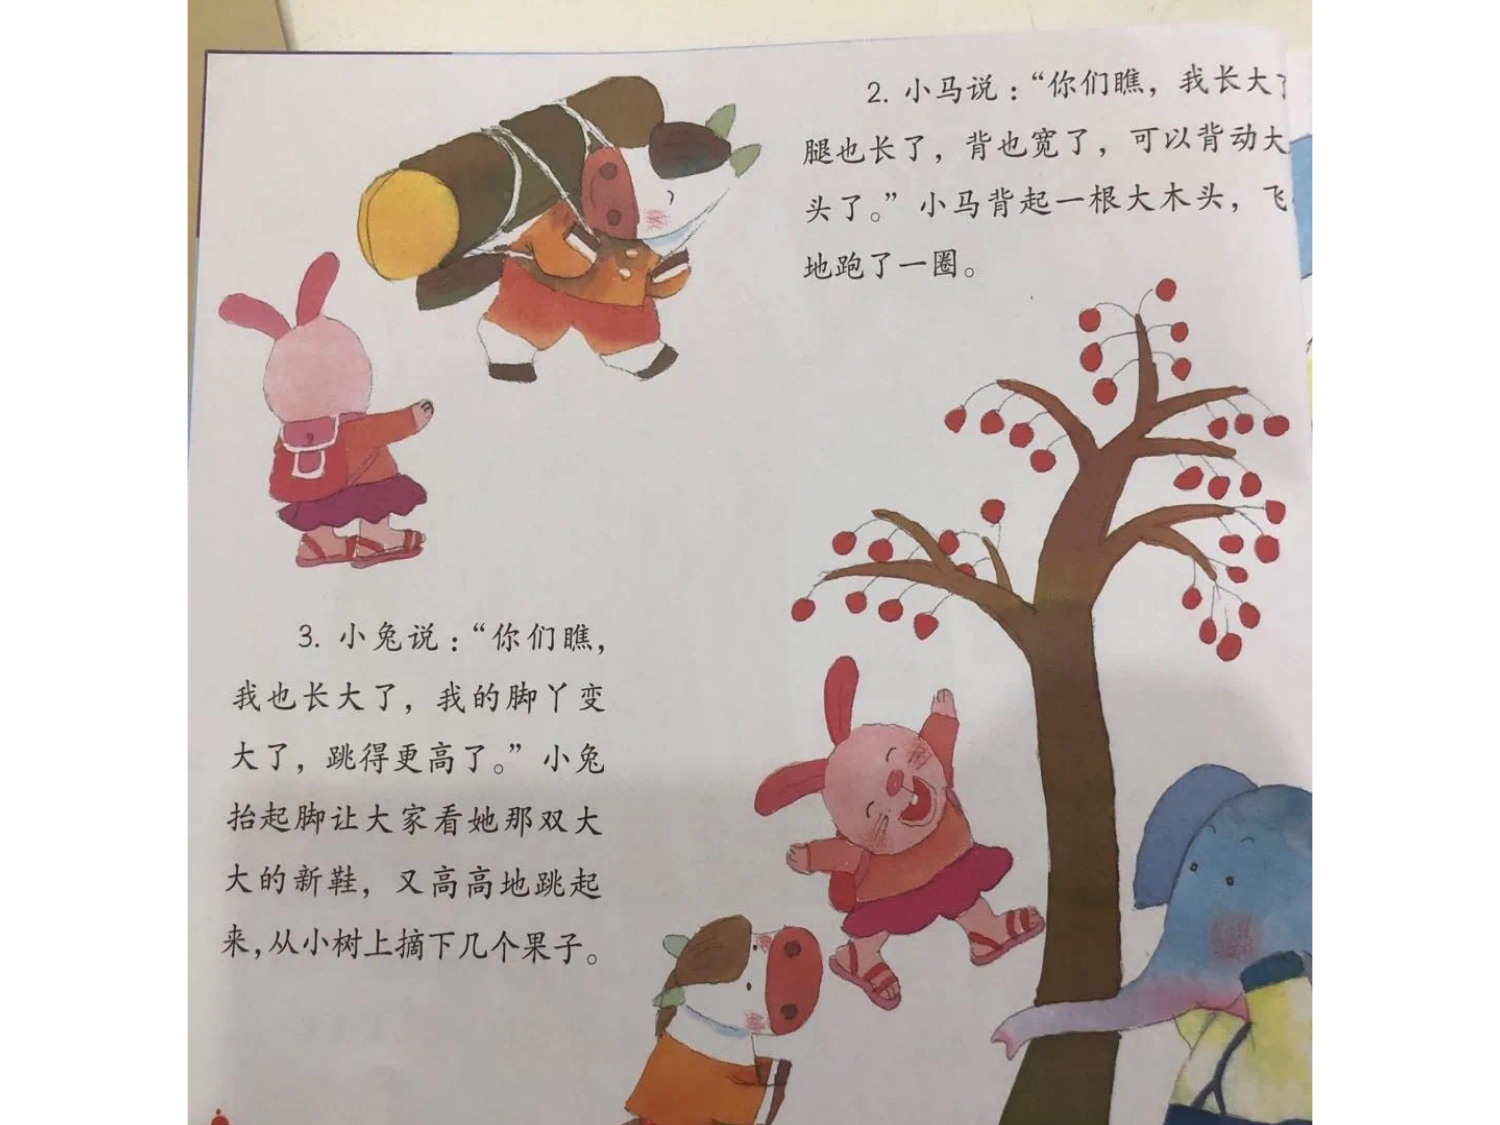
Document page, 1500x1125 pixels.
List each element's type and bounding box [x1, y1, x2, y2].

picture [187, 0, 1313, 1125]
